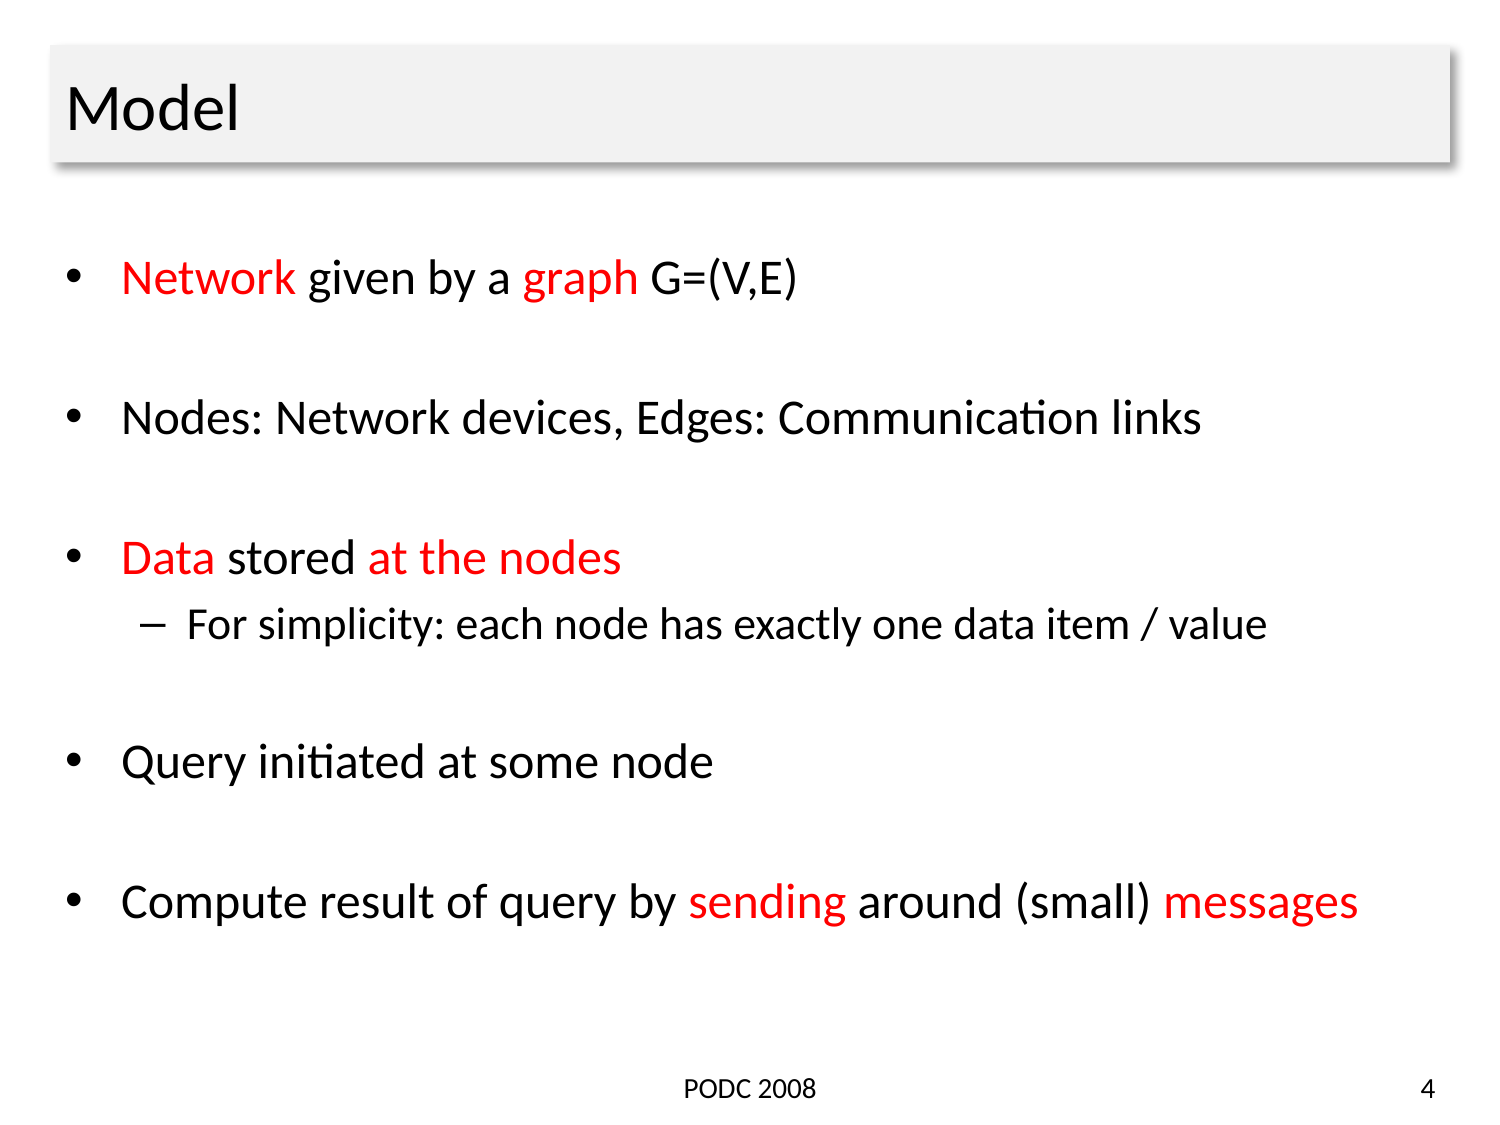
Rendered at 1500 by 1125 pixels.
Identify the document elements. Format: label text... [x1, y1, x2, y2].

list Network given by a graph G=(V,E) Nodes: Network devices, Edges: Communication links Data stored at the nodes For simplicity: each node has exactly one data item / value Query initiated at some node Compute result of query by sending around (small) messages [50, 187, 1450, 1025]
title Model [50, 45, 1450, 163]
